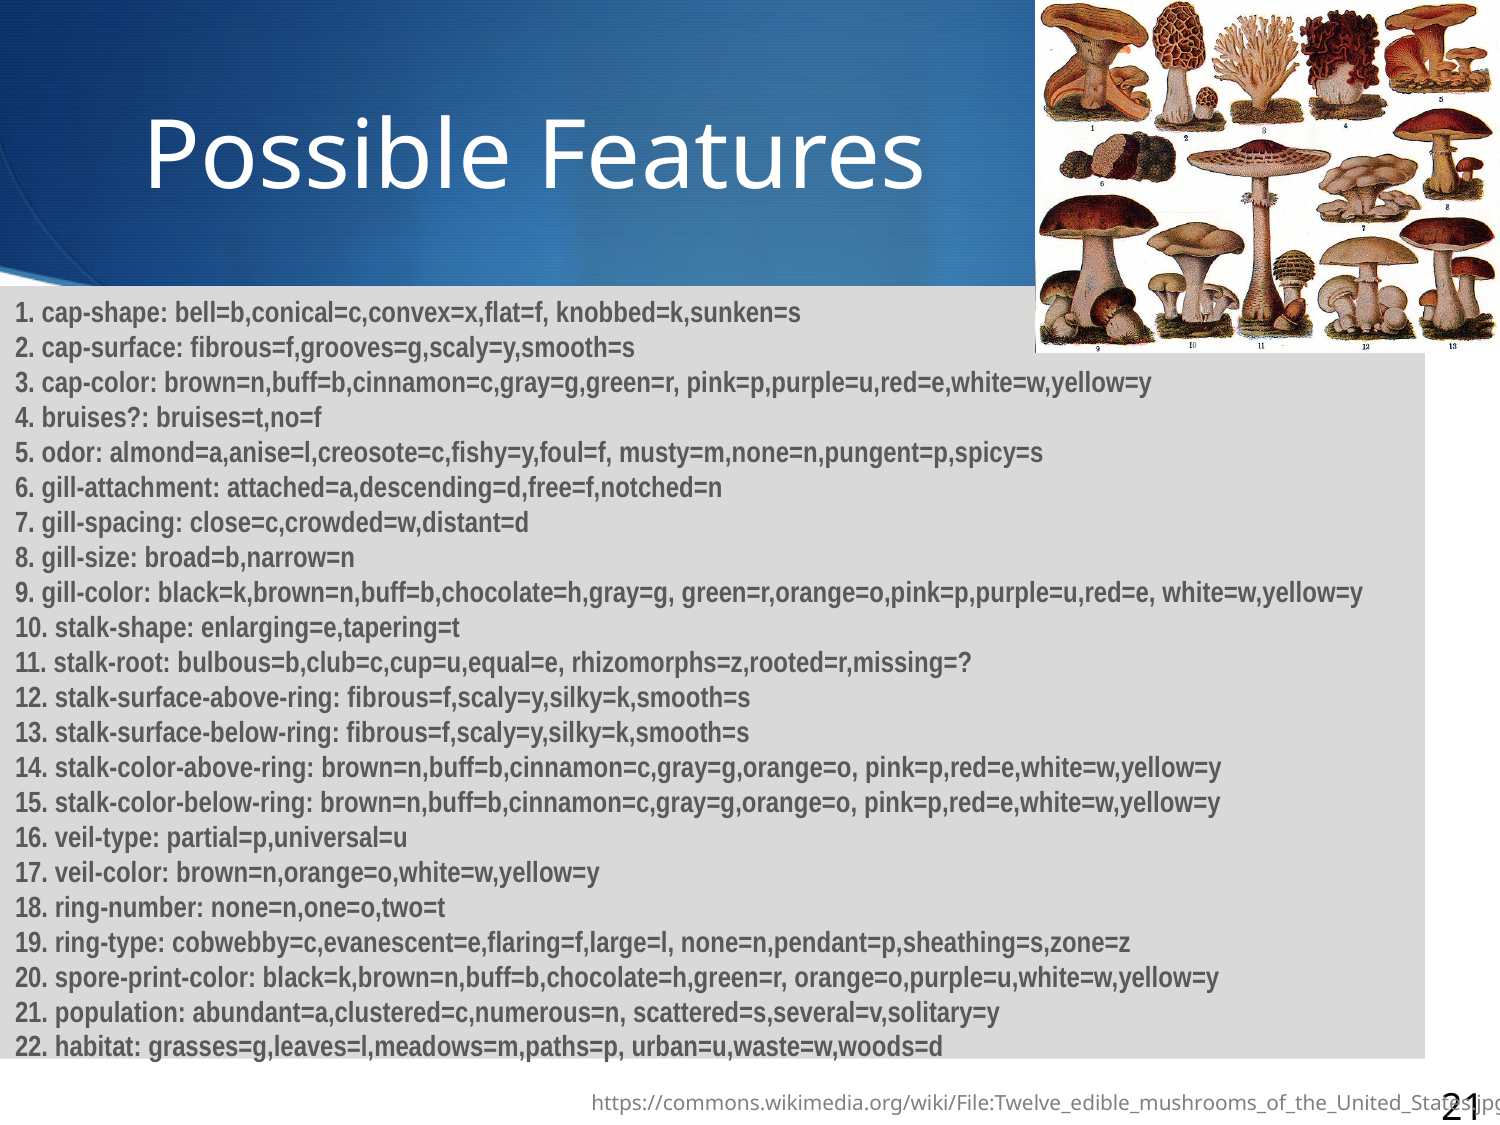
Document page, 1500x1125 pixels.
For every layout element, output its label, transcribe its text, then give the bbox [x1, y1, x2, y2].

slide_number 21 [1426, 1075, 1500, 1125]
title Possible Features [75, 56, 995, 245]
list 1. cap-shape: bell=b,conical=c,convex=x,flat=f, knobbed=k,sunken=s 2. cap-surface: fibrous=f,grooves=g,scaly=y,smooth=s 3. cap-color: brown=n,buff=b,cinnamon=c,gray=g,green=r, pink=p,purple=u,red=e,white=w,yellow=y 4. bruises?: bruises=t,no=f 5. odor: almond=a,anise=l,creosote=c,fishy=y,foul=f, musty=m,none=n,pungent=p,spicy=s 6. gill-attachment: attached=a,descending=d,free=f,notched=n 7. gill-spacing: close=c,crowded=w,distant=d 8. gill-size: broad=b,narrow=n 9. gill-color: black=k,brown=n,buff=b,chocolate=h,gray=g, green=r,orange=o,pink=p,purple=u,red=e, white=w,yellow=y 10. stalk-shape: enlarging=e,tapering=t 11. stalk-root: bulbous=b,club=c,cup=u,equal=e, rhizomorphs=z,rooted=r,missing=? 12. stalk-surface-above-ring: fibrous=f,scaly=y,silky=k,smooth=s 13. stalk-surface-below-ring: fibrous=f,scaly=y,silky=k,smooth=s 14. stalk-color-above-ring: brown=n,buff=b,cinnamon=c,gray=g,orange=o, pink=p,red=e,white=w,yellow=y 15. stalk-color-below-ring: brown=n,buff=b,cinnamon=c,gray=g,orange=o, pink=p,red=e,white=w,yellow=y 16. veil-type: partial=p,universal=u 17. veil-color: brown=n,orange=o,white=w,yellow=y 18. ring-number: none=n,one=o,two=t 19. ring-type: cobwebby=c,evanescent=e,flaring=f,large=l, none=n,pendant=p,sheathing=s,zone=z 20. spore-print-color: black=k,brown=n,buff=b,chocolate=h,green=r, orange=o,purple=u,white=w,yellow=y 21. population: abundant=a,clustered=c,numerous=n, scattered=s,several=v,solitary=y 22. habitat: grasses=g,leaves=l,meadows=m,paths=p, urban=u,waste=w,woods=d [0, 286, 1425, 1059]
text_box https://commons.wikimedia.org/wiki/File:Twelve_edible_mushrooms_of_the_United_States.jpg [576, 1082, 1426, 1122]
picture [0, 0, 1500, 1125]
slide_number 103 [1010, 286, 1425, 357]
